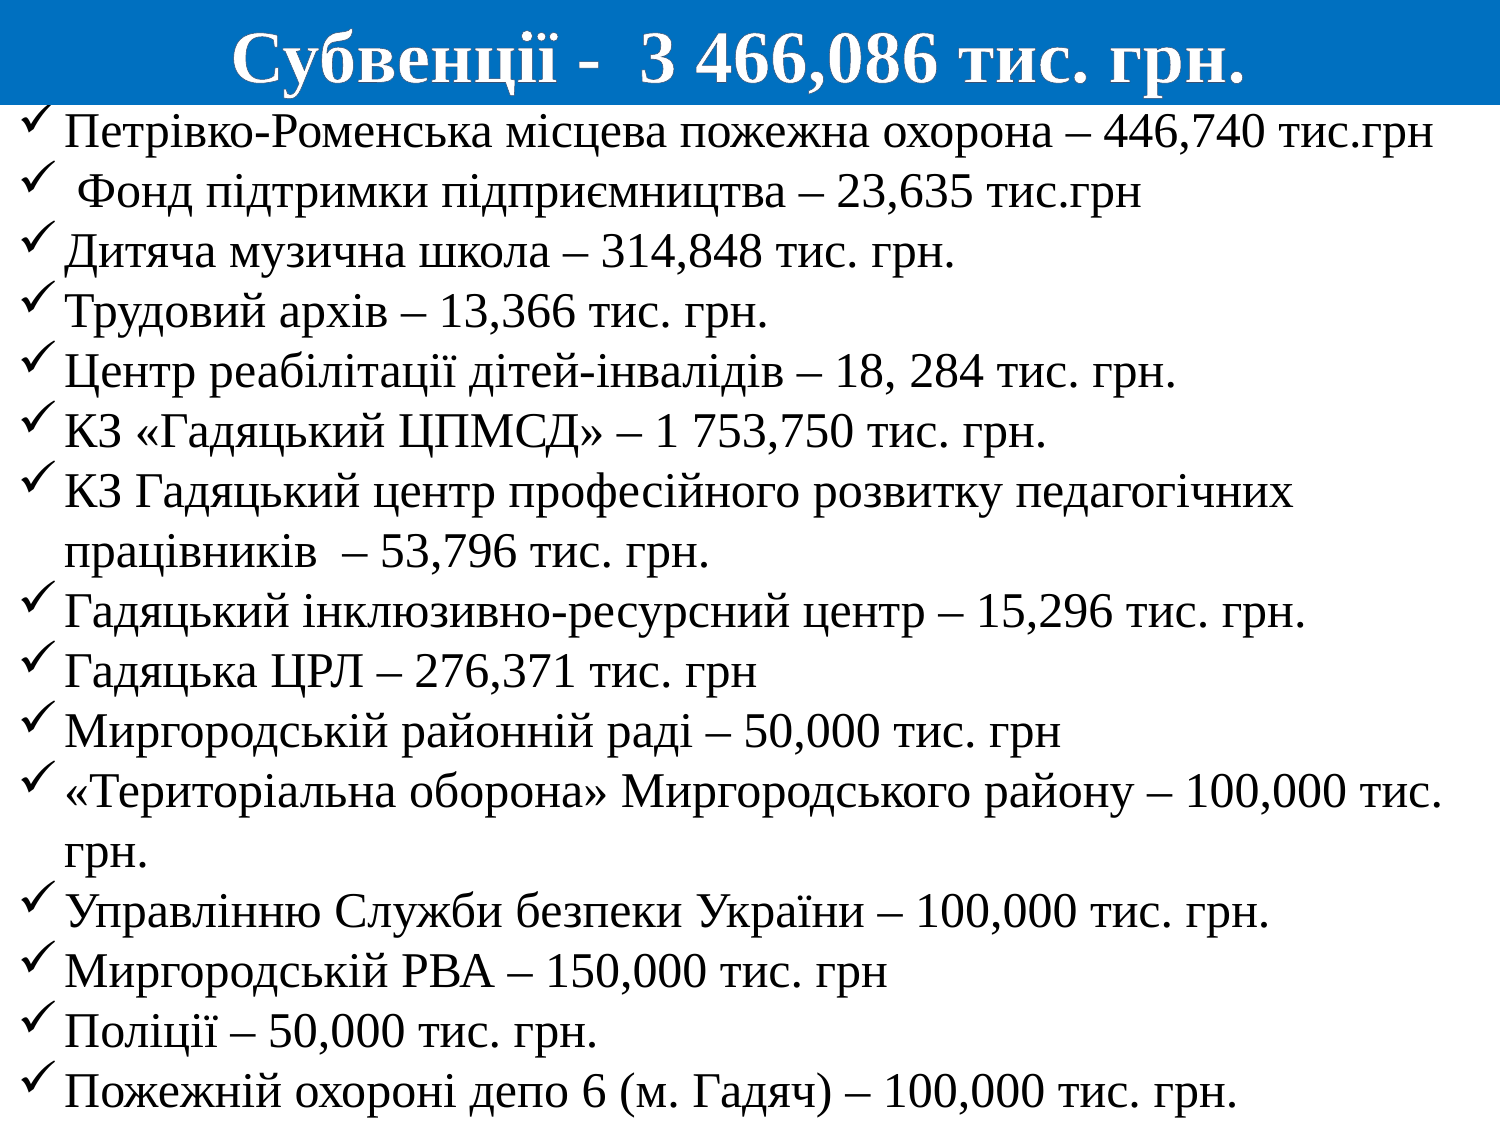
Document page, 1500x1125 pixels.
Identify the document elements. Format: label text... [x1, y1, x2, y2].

text_box Субвенції - 3 466,086 тис. грн. [0, 0, 1500, 105]
text_box Петрівко-Роменська місцева пожежна охорона – 446,740 тис.грн Фонд підтримки підприємництва – 23,635 тис.грн Дитяча музична школа – 314,848 тис. грн. Трудовий архів – 13,366 тис. грн. Центр реабілітації дітей-інвалідів – 18, 284 тис. грн. КЗ «Гадяцький ЦПМСД» – 1 753,750 тис. грн. КЗ Гадяцький центр професійного розвитку педагогічних працівників – 53,796 тис. грн. Гадяцький інклюзивно-ресурсний центр – 15,296 тис. грн. Гадяцька ЦРЛ – 276,371 тис. грн Миргородській районній раді – 50,000 тис. грн «Територіальна оборона» Миргородського району – 100,000 тис. грн. Управлінню Служби безпеки України – 100,000 тис. грн. Миргородській РВА – 150,000 тис. грн Поліції – 50,000 тис. грн. Пожежній охороні депо 6 (м. Гадяч) – 100,000 тис. грн. [2, 105, 1485, 1125]
